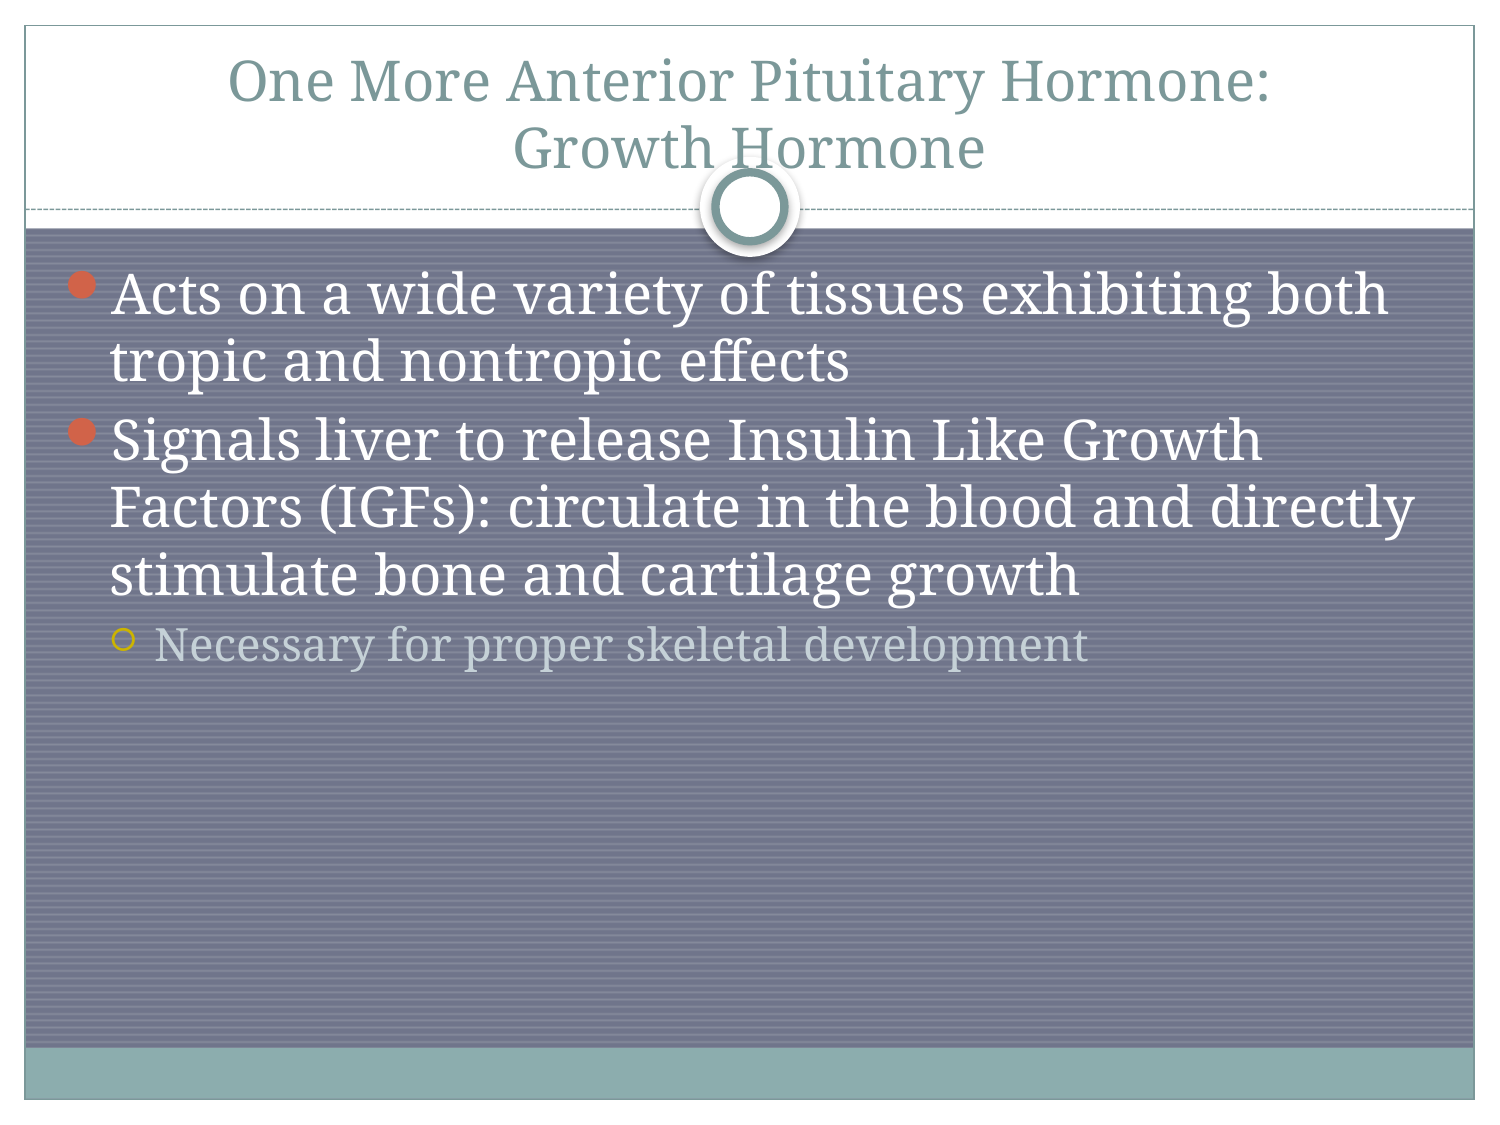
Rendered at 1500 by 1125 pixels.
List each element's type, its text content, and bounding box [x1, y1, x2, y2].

list Acts on a wide variety of tissues exhibiting both tropic and nontropic effects Signals liver to release Insulin Like Growth Factors (IGFs): circulate in the blood and directly stimulate bone and cartilage growth Necessary for proper skeletal development [49, 250, 1445, 1001]
title One More Anterior Pituitary Hormone: Growth Hormone [49, 37, 1450, 188]
